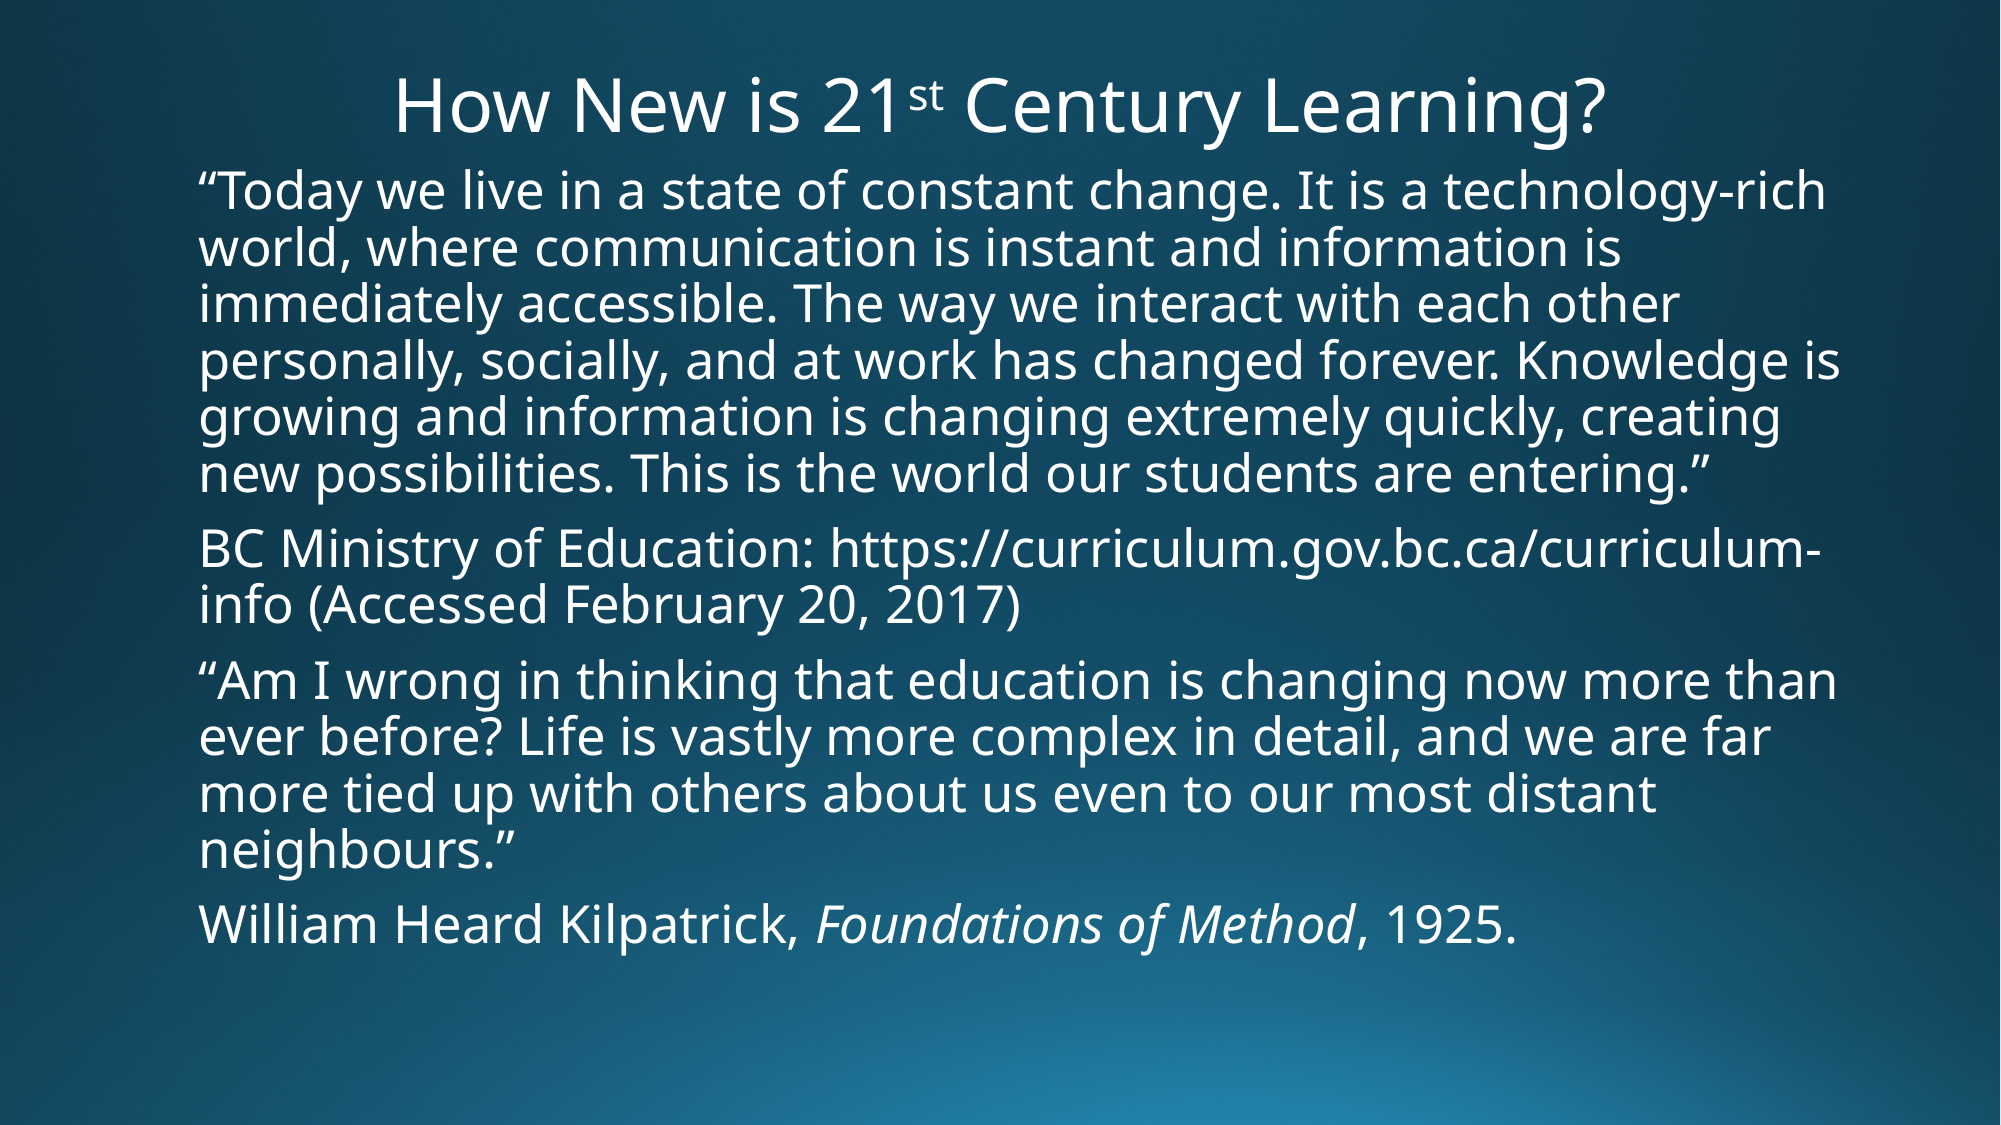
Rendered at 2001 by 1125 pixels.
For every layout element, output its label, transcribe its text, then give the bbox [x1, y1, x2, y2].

list “Today we live in a state of constant change. It is a technology-rich world, where communication is instant and information is immediately accessible. The way we interact with each other personally, socially, and at work has changed forever. Knowledge is growing and information is changing extremely quickly, creating new possibilities. This is the world our students are entering.” BC Ministry of Education: https://curriculum.gov.bc.ca/curriculum-info (Accessed February 20, 2017) “Am I wrong in thinking that education is changing now more than ever before? Life is vastly more complex in detail, and we are far more tied up with others about us even to our most distant neighbours.” William Heard Kilpatrick, Foundations of Method, 1925. [183, 156, 1863, 1014]
title How New is 21st Century Learning? [137, 59, 1863, 157]
picture [0, 0, 2001, 1125]
